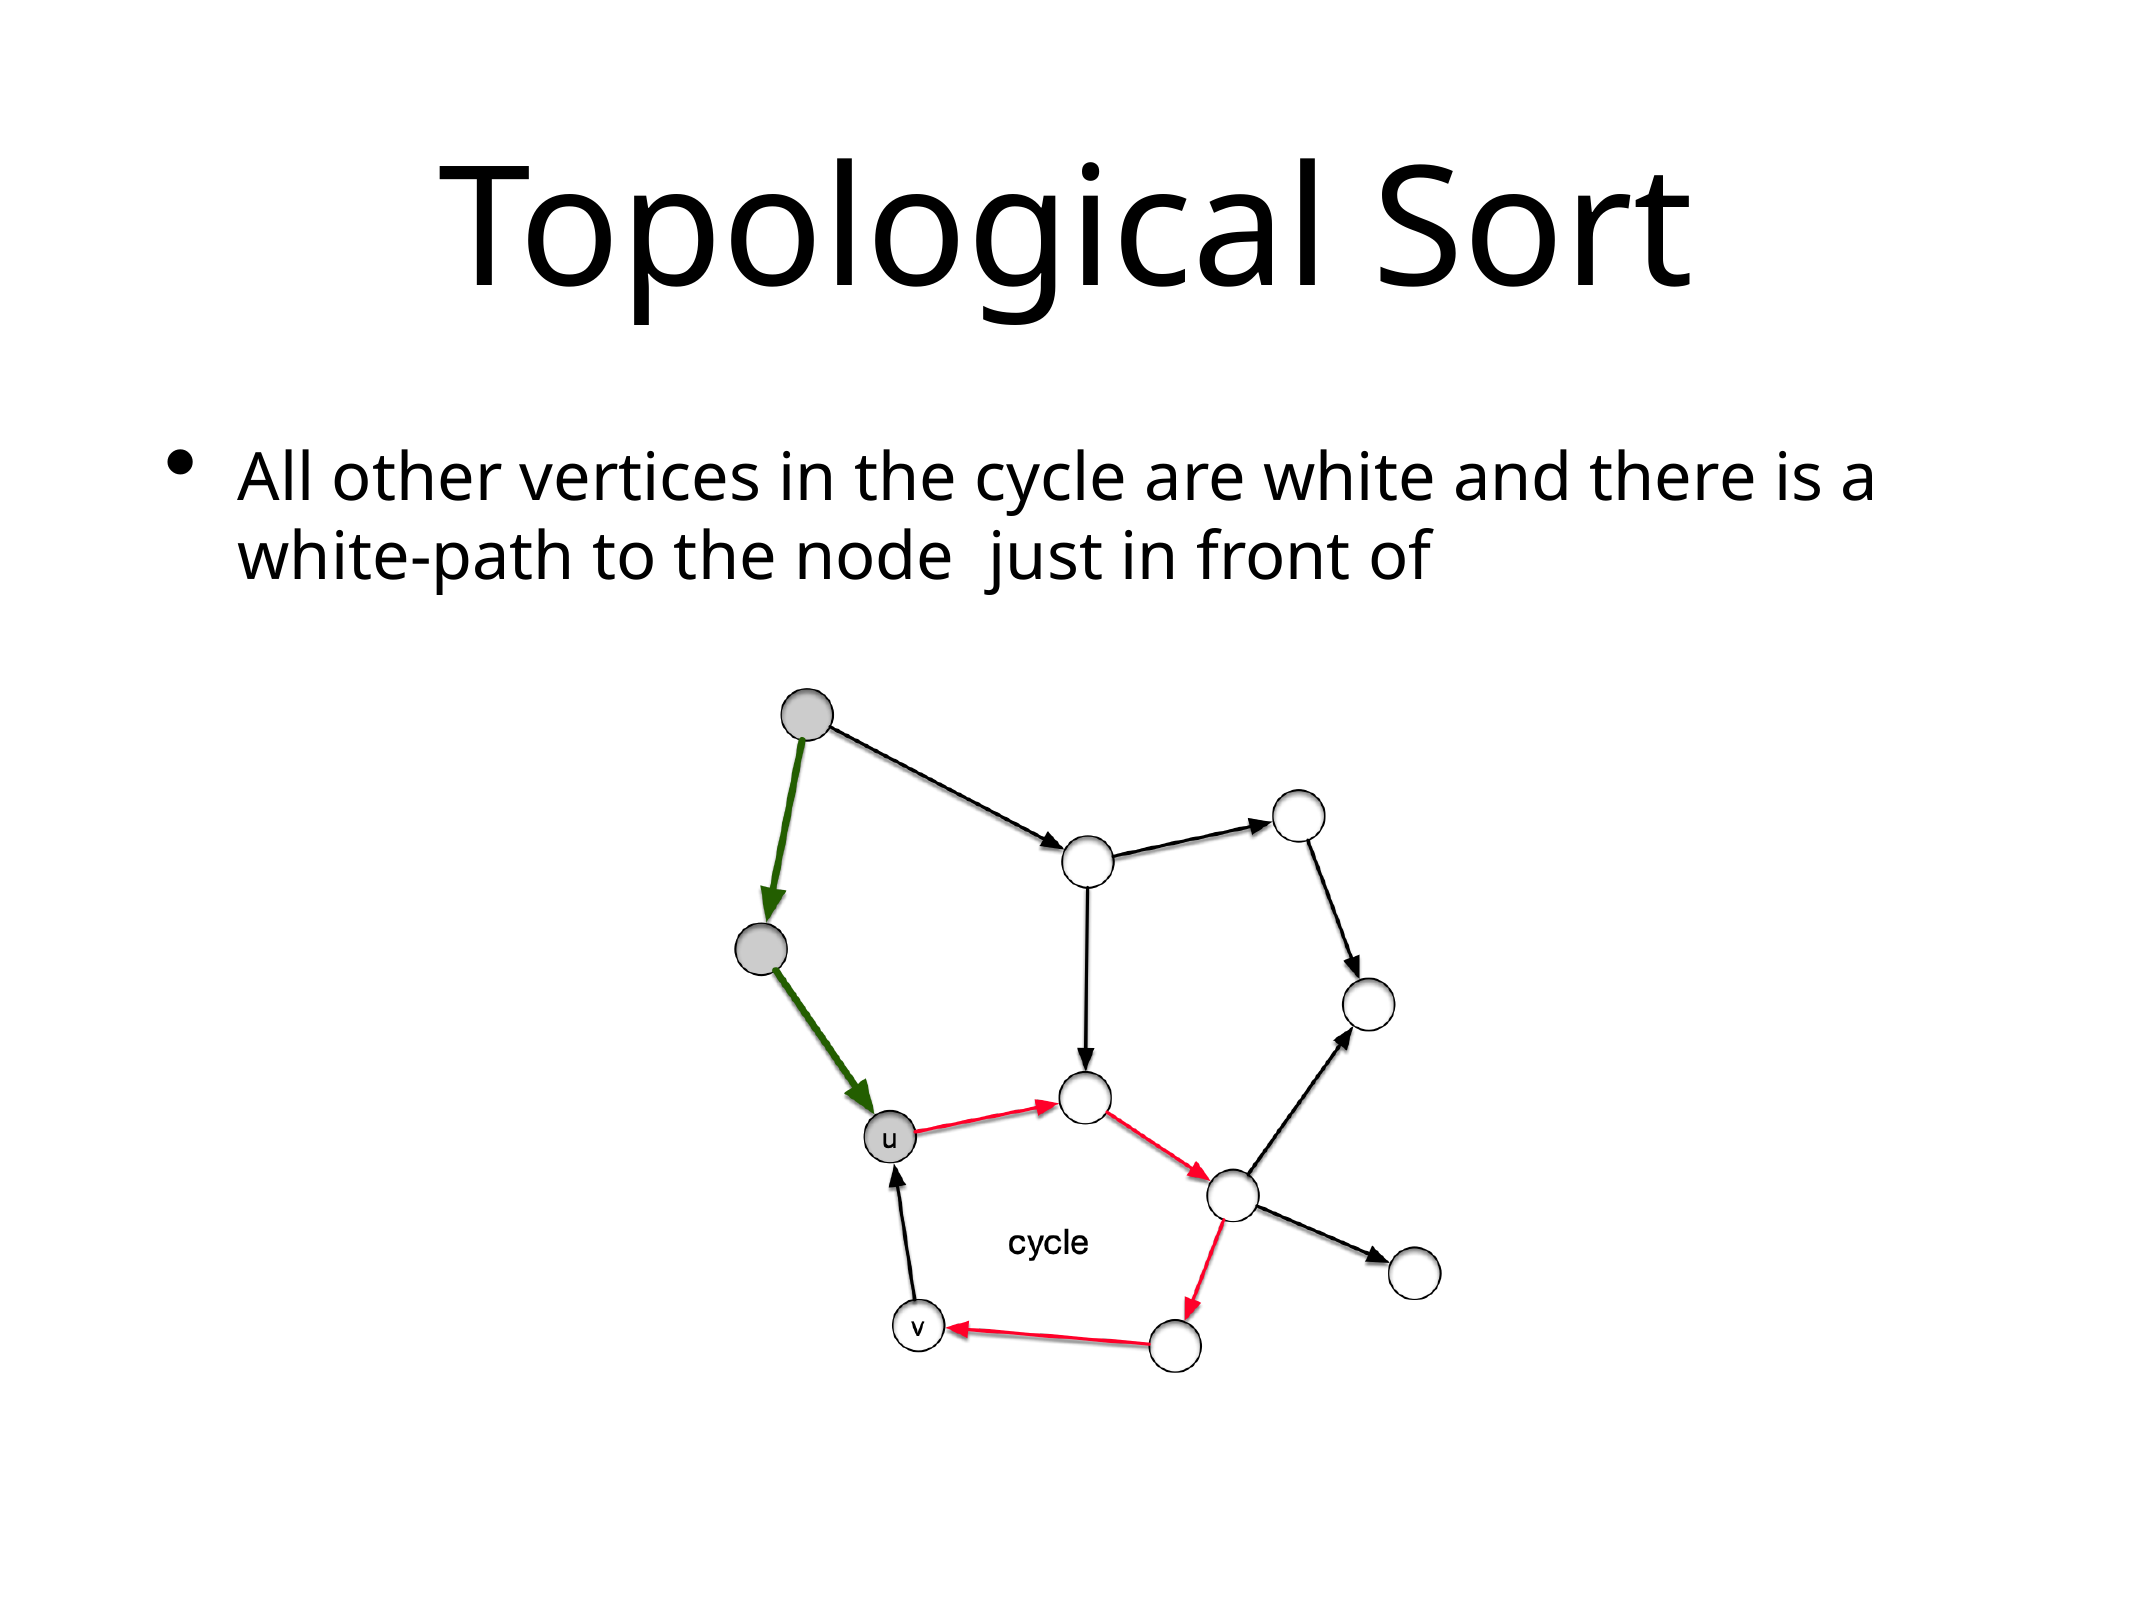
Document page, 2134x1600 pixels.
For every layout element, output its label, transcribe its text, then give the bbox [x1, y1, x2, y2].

picture [728, 685, 1447, 1382]
list All other vertices in the cycle are white and there is a white-path to the node just in front of [155, 424, 1978, 1457]
title Topological Sort [155, 41, 1978, 397]
